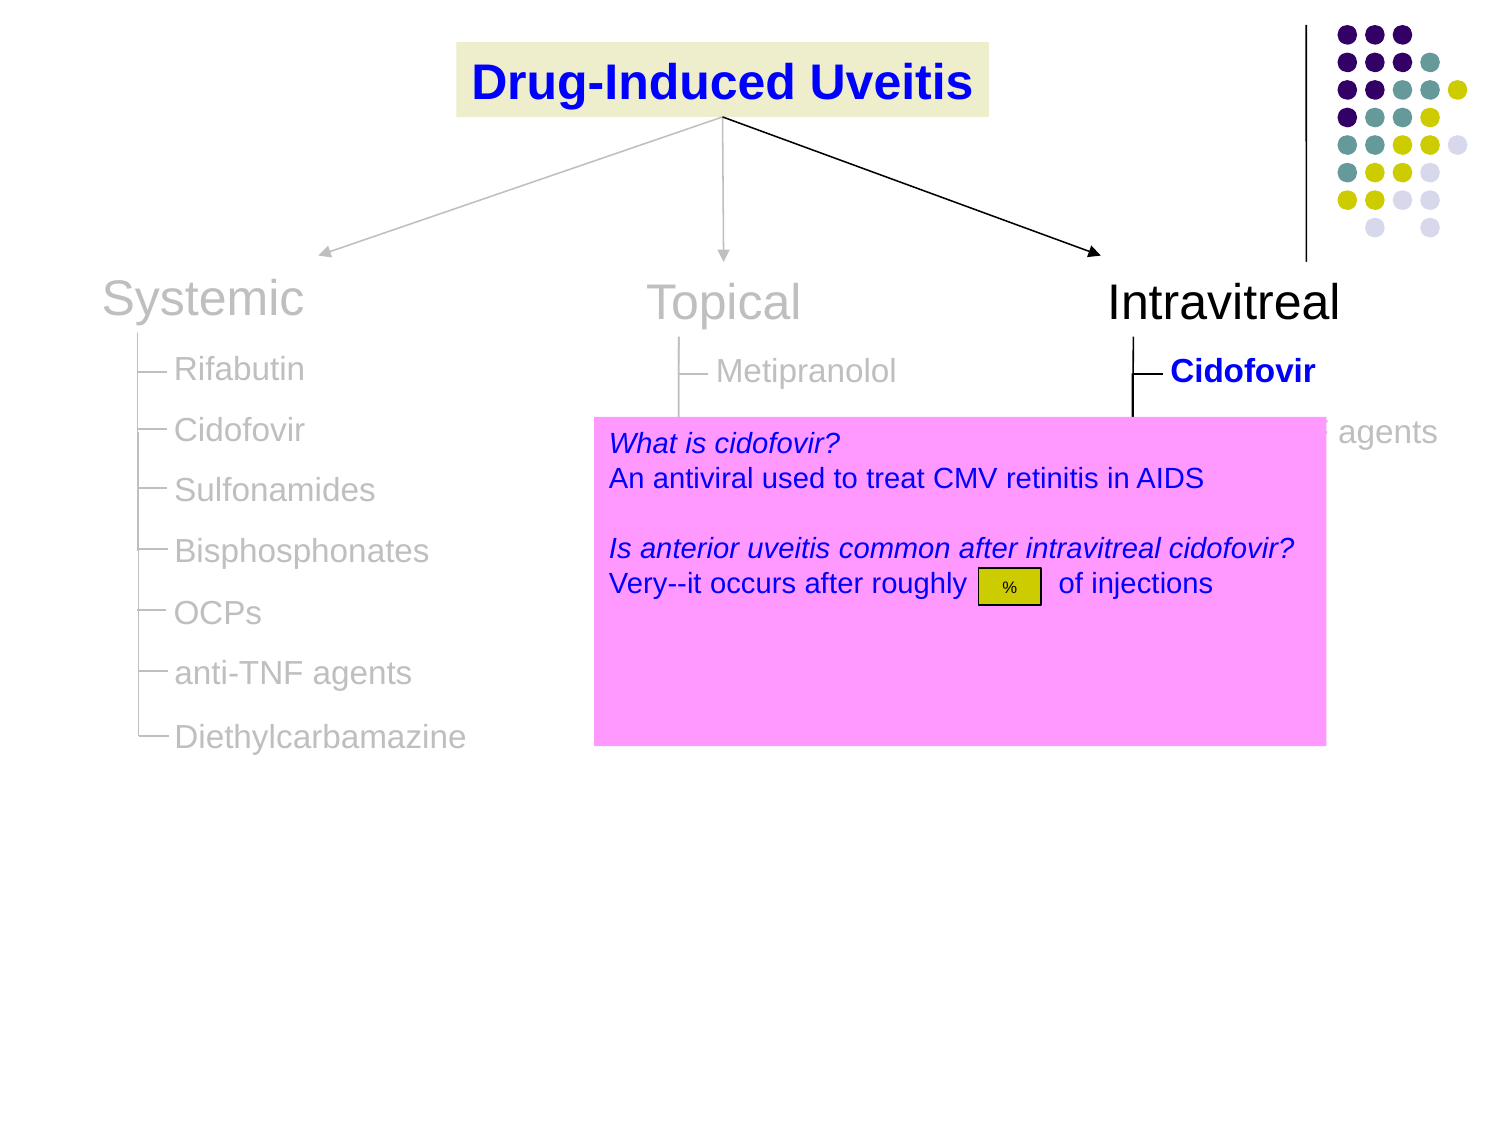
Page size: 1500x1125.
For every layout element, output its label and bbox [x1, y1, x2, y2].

text_box [86, 257, 482, 763]
text_box [318, 42, 1454, 747]
